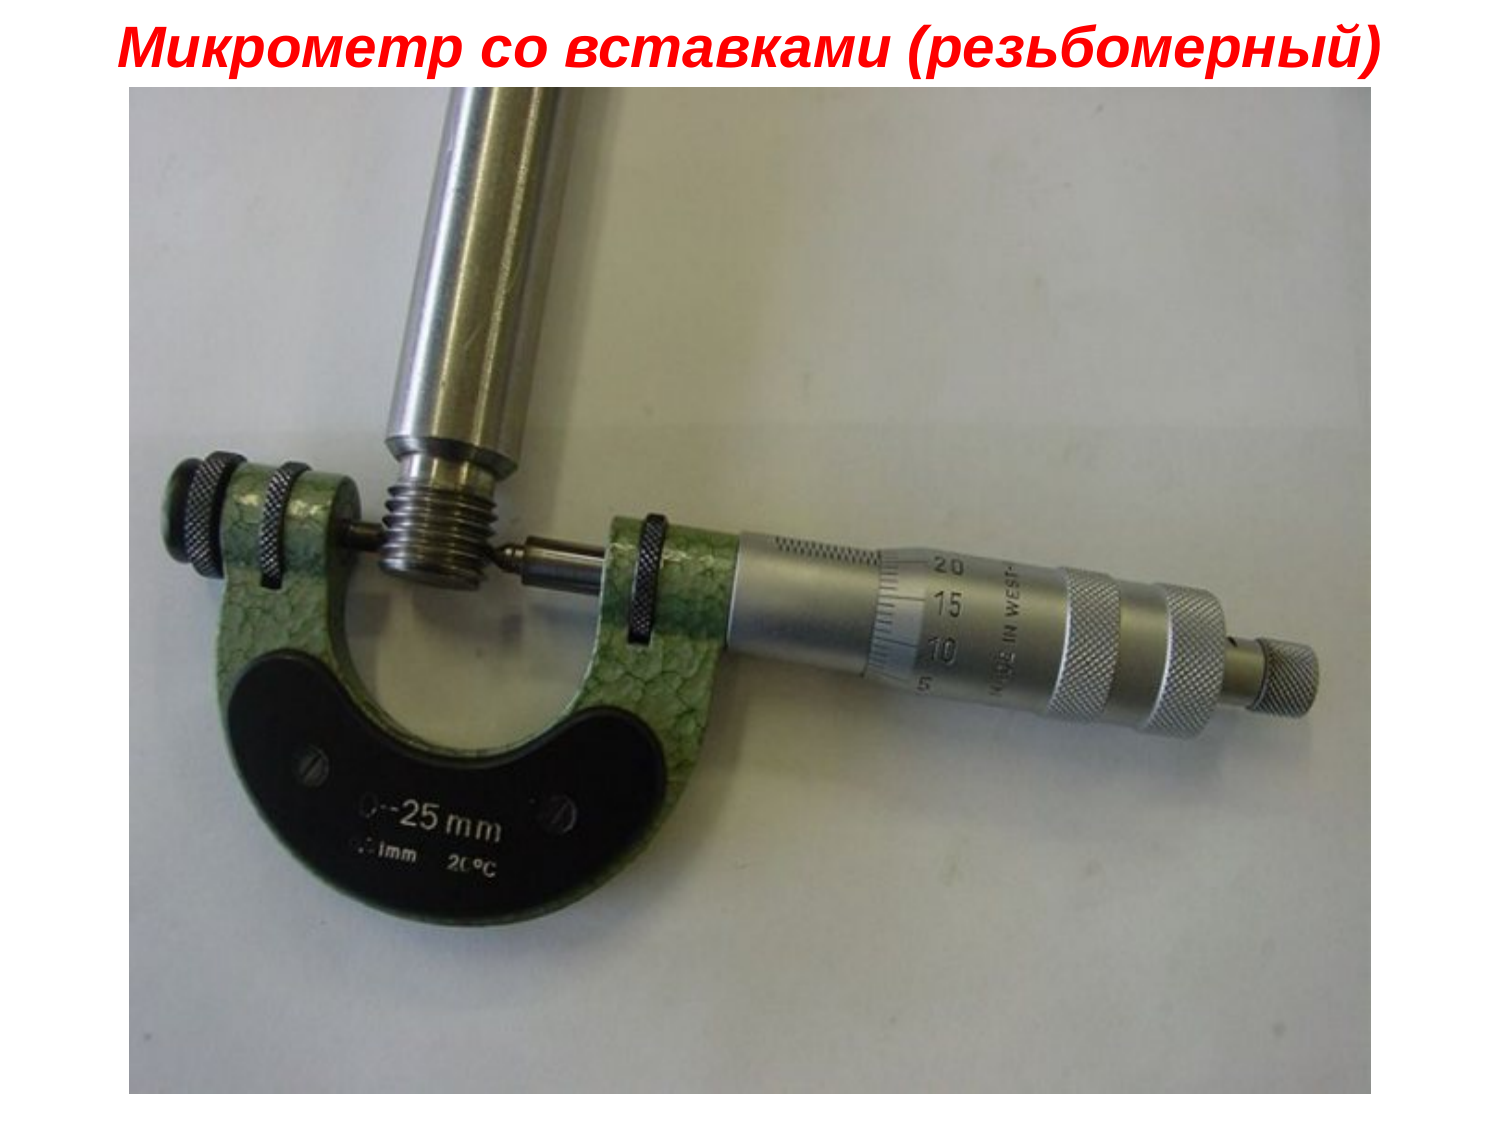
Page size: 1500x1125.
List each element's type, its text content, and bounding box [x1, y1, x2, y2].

text_box Микрометр со вставками (резьбомерный) [0, 2, 1500, 87]
picture [129, 87, 1371, 1095]
